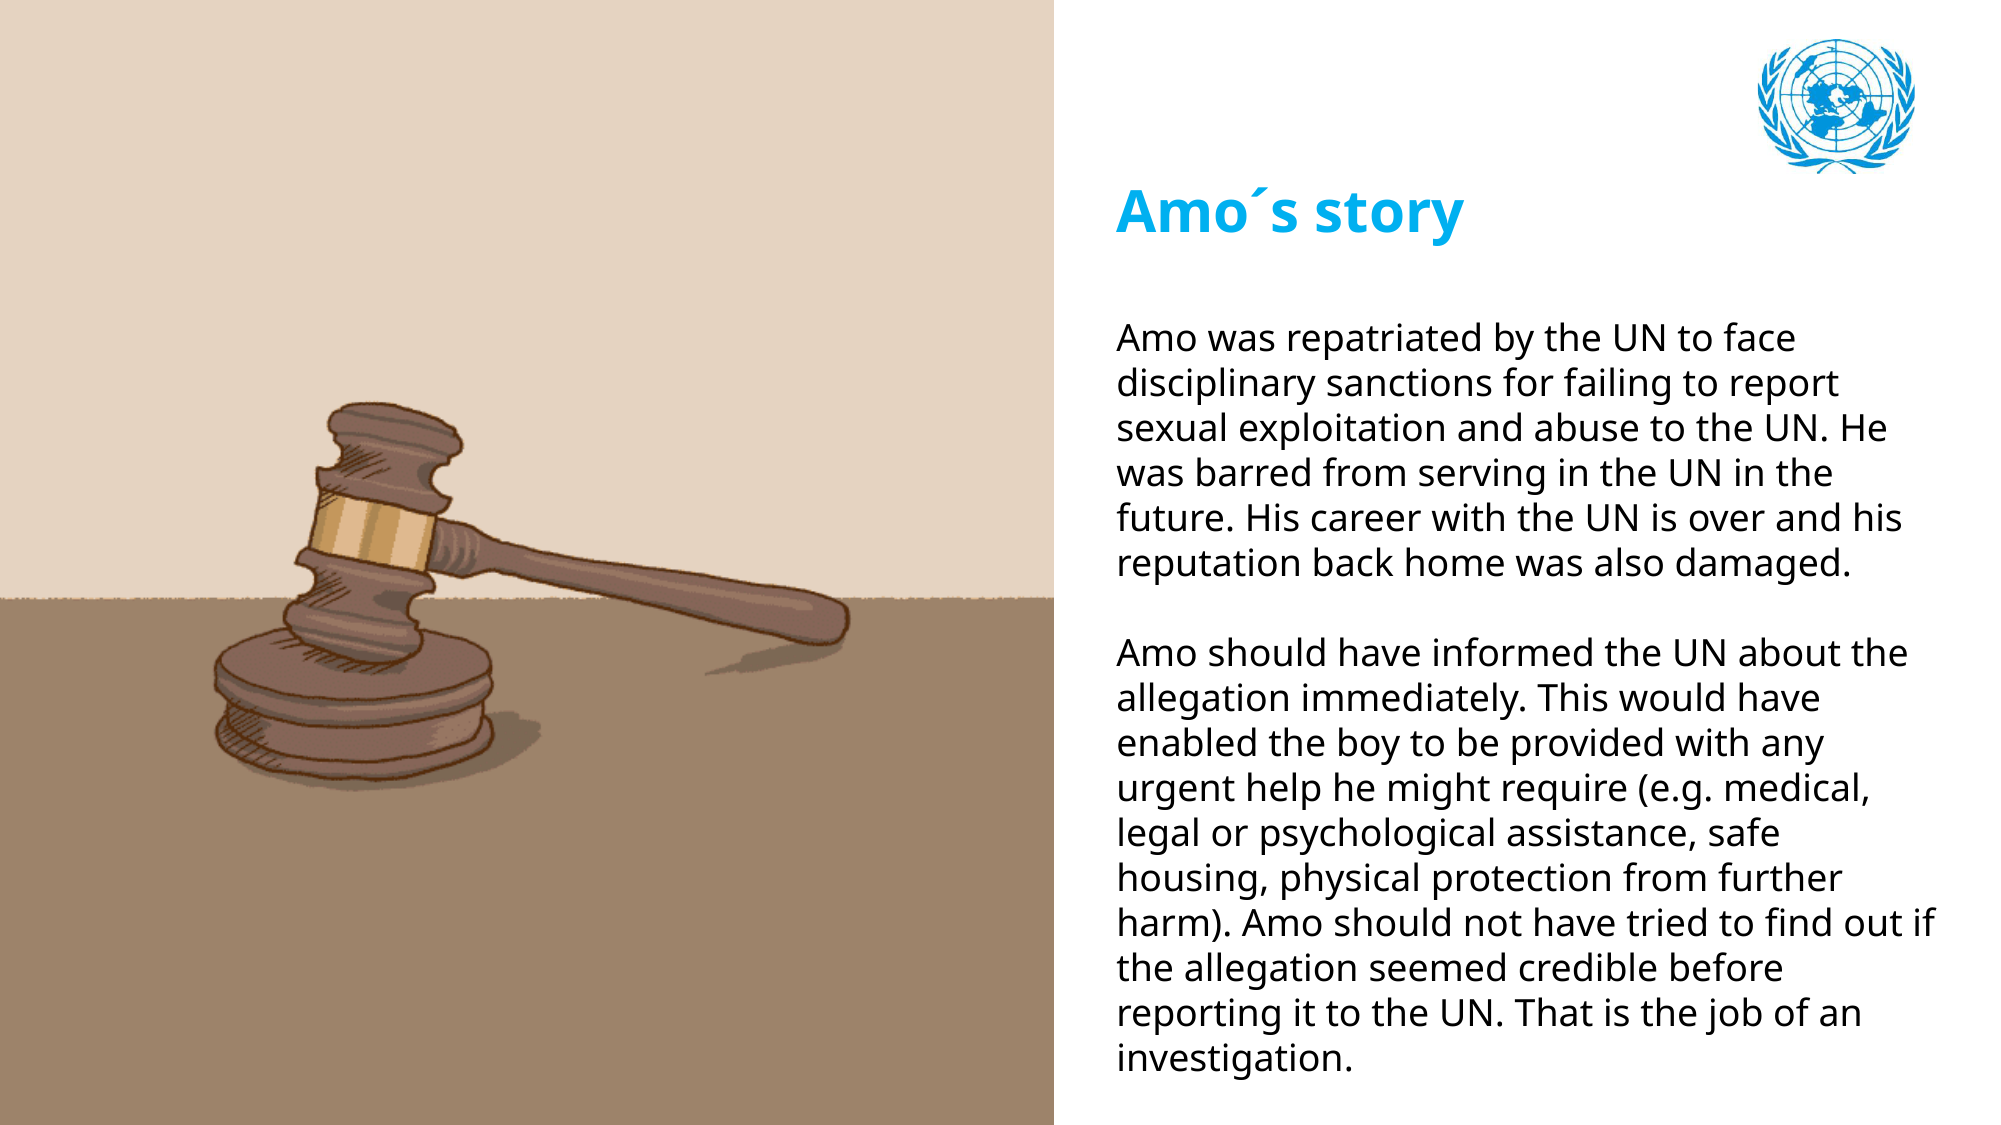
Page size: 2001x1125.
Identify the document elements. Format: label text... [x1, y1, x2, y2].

text_box Amo´s story [1101, 166, 2000, 252]
picture [0, 0, 1054, 1125]
text_box Amo was repatriated by the UN to face disciplinary sanctions for failing to report sexual exploitation and abuse to the UN. He was barred from serving in the UN in the future. His career with the UN is over and his reputation back home was also damaged. Amo should have informed the UN about the allegation immediately. This would have enabled the boy to be provided with any urgent help he might require (e.g. medical, legal or psychological assistance, safe housing, physical protection from further harm). Amo should not have tried to find out if the allegation seemed credible before reporting it to the UN. That is the job of an investigation. [1101, 306, 1952, 1087]
